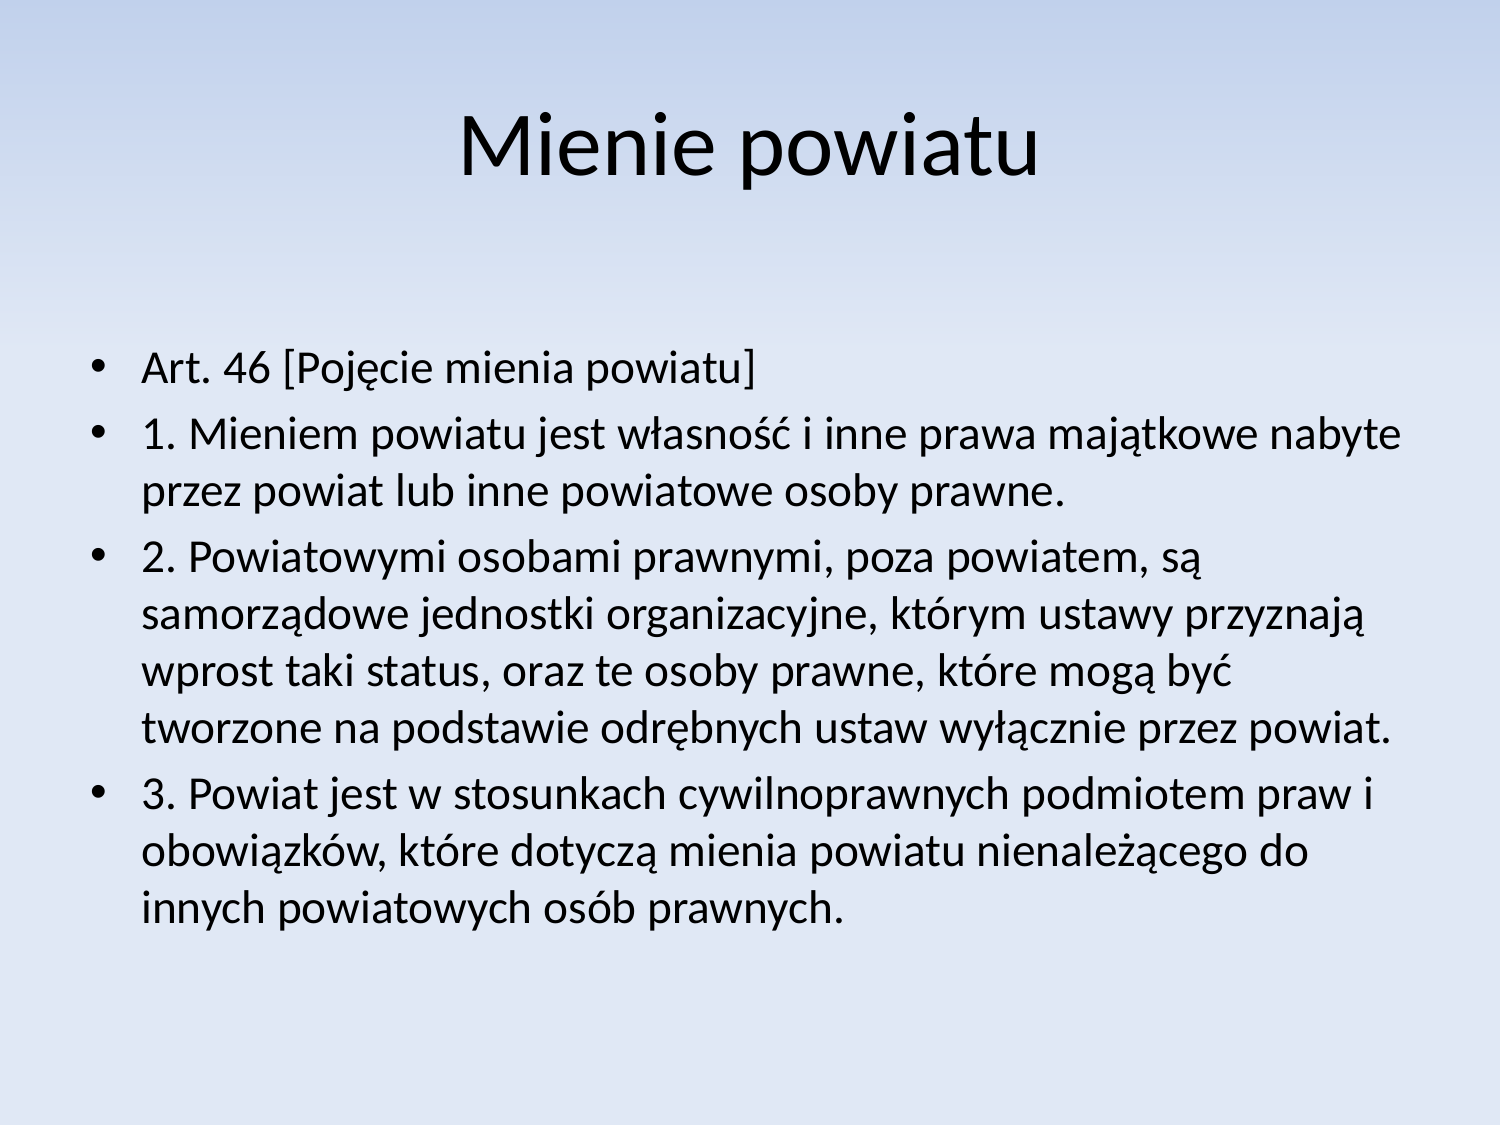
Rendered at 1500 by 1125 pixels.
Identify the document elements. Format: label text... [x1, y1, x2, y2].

list Art. 46 [Pojęcie mienia powiatu] 1. Mieniem powiatu jest własność i inne prawa majątkowe nabyte przez powiat lub inne powiatowe osoby prawne. 2. Powiatowymi osobami prawnymi, poza powiatem, są samorządowe jednostki organizacyjne, którym ustawy przyznają wprost taki status, oraz te osoby prawne, które mogą być tworzone na podstawie odrębnych ustaw wyłącznie przez powiat. 3. Powiat jest w stosunkach cywilnoprawnych podmiotem praw i obowiązków, które dotyczą mienia powiatu nienależącego do innych powiatowych osób prawnych. [75, 262, 1425, 1005]
title Mienie powiatu [75, 45, 1425, 233]
